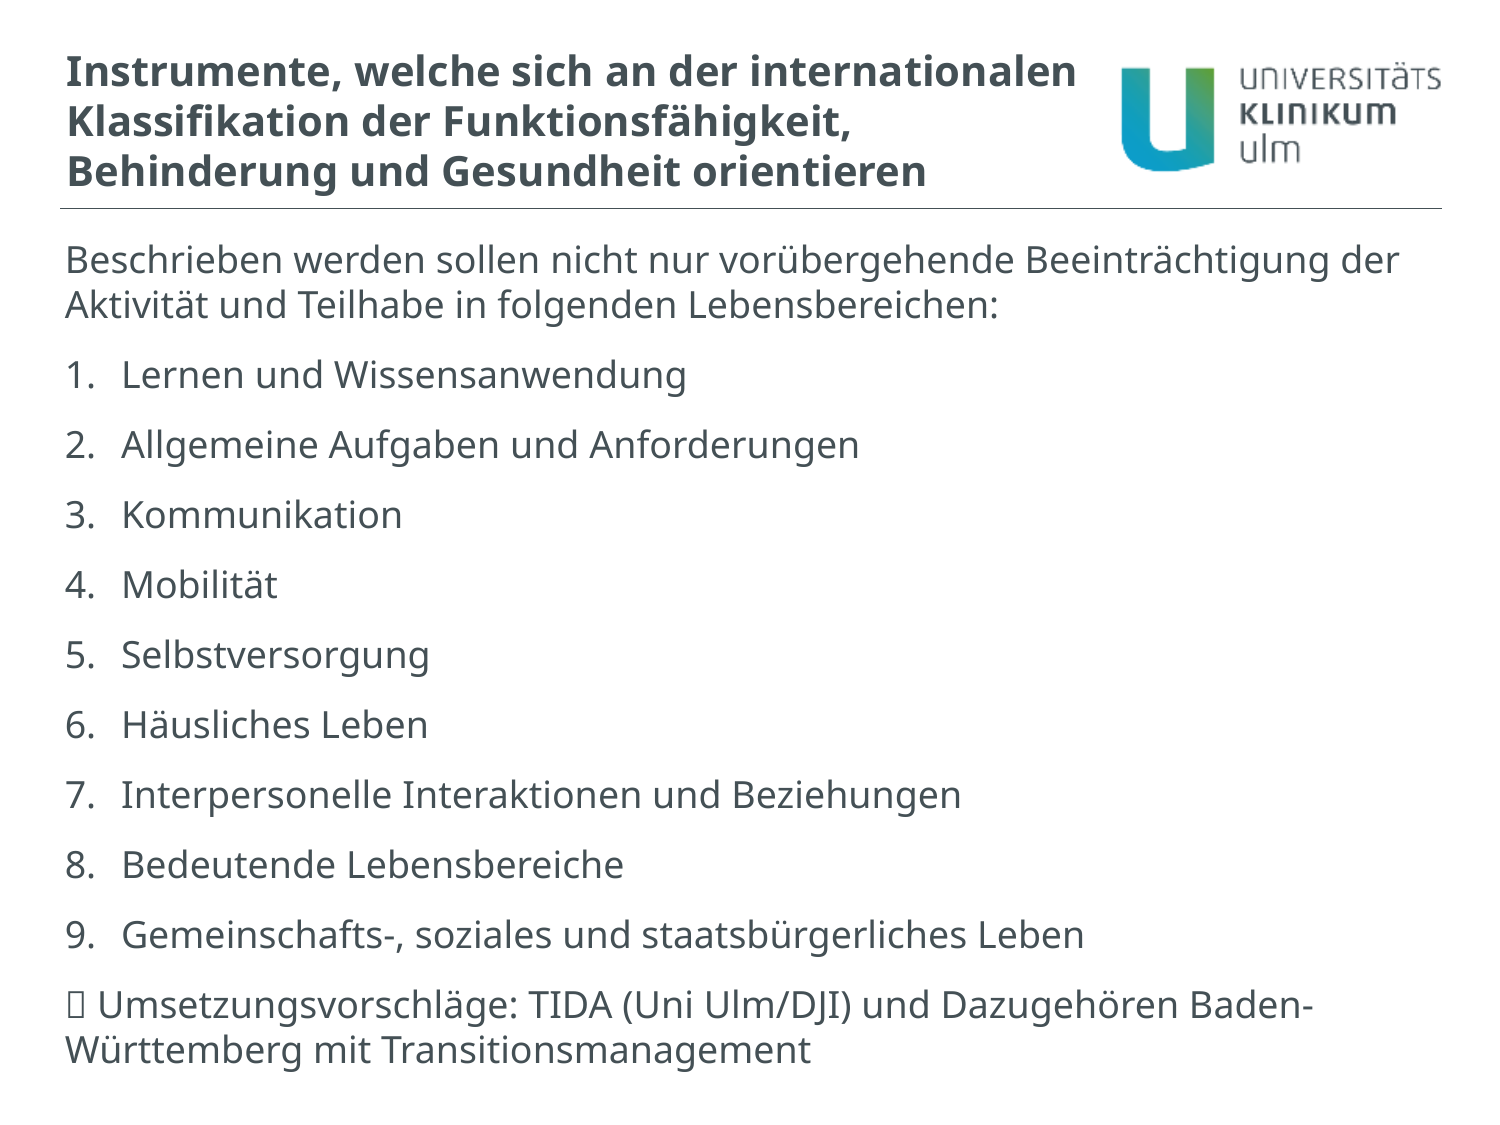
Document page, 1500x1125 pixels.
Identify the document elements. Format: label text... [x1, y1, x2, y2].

list Instrumente, welche sich an der internationalen Klassifikation der Funktionsfähigkeit, Behinderung und Gesundheit orientieren [66, 36, 1088, 161]
picture [1119, 61, 1444, 173]
list Beschrieben werden sollen nicht nur vorübergehende Beeinträchtigung der Aktivität und Teilhabe in folgenden Lebensbereichen: Lernen und Wissensanwendung Allgemeine Aufgaben und Anforderungen Kommunikation Mobilität Selbstversorgung Häusliches Leben Interpersonelle Interaktionen und Beziehungen Bedeutende Lebensbereiche Gemeinschafts-, soziales und staatsbürgerliches Leben  Umsetzungsvorschläge: TIDA (Uni Ulm/DJI) und Dazugehören Baden-Württemberg mit Transitionsmanagement [64, 228, 1444, 1099]
